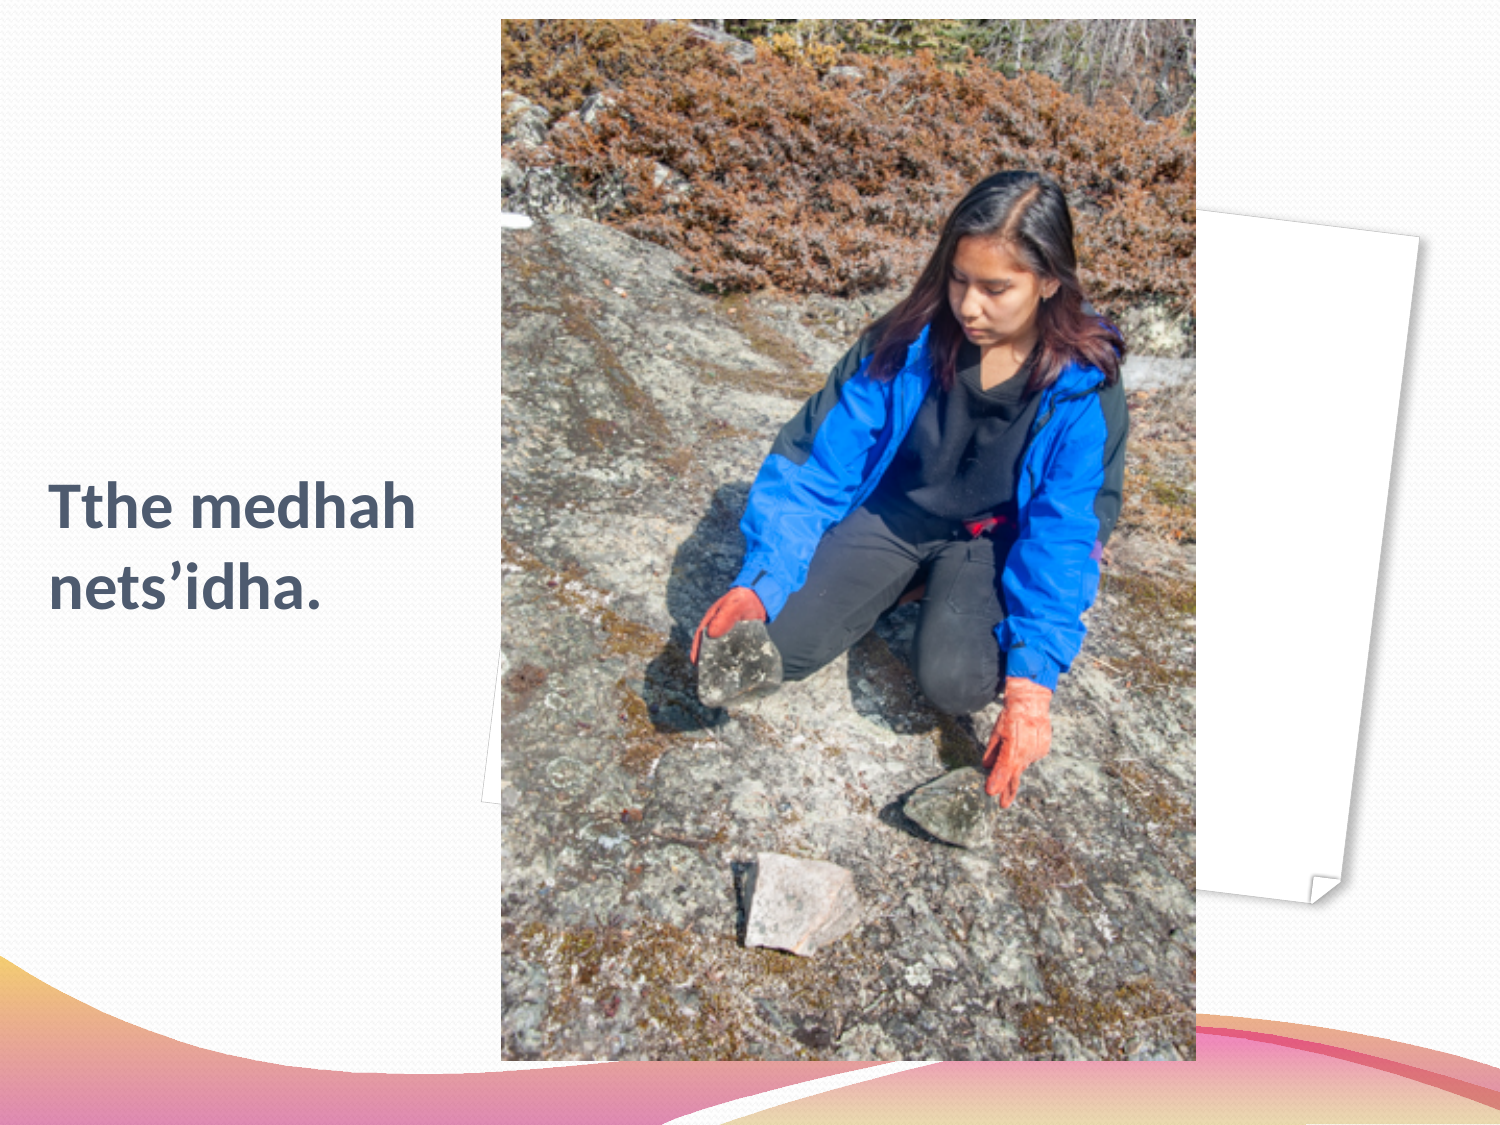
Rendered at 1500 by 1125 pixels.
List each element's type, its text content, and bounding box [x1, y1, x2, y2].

picture [501, 18, 1196, 1062]
title Tthe medhah nets’idha. [41, 397, 494, 681]
